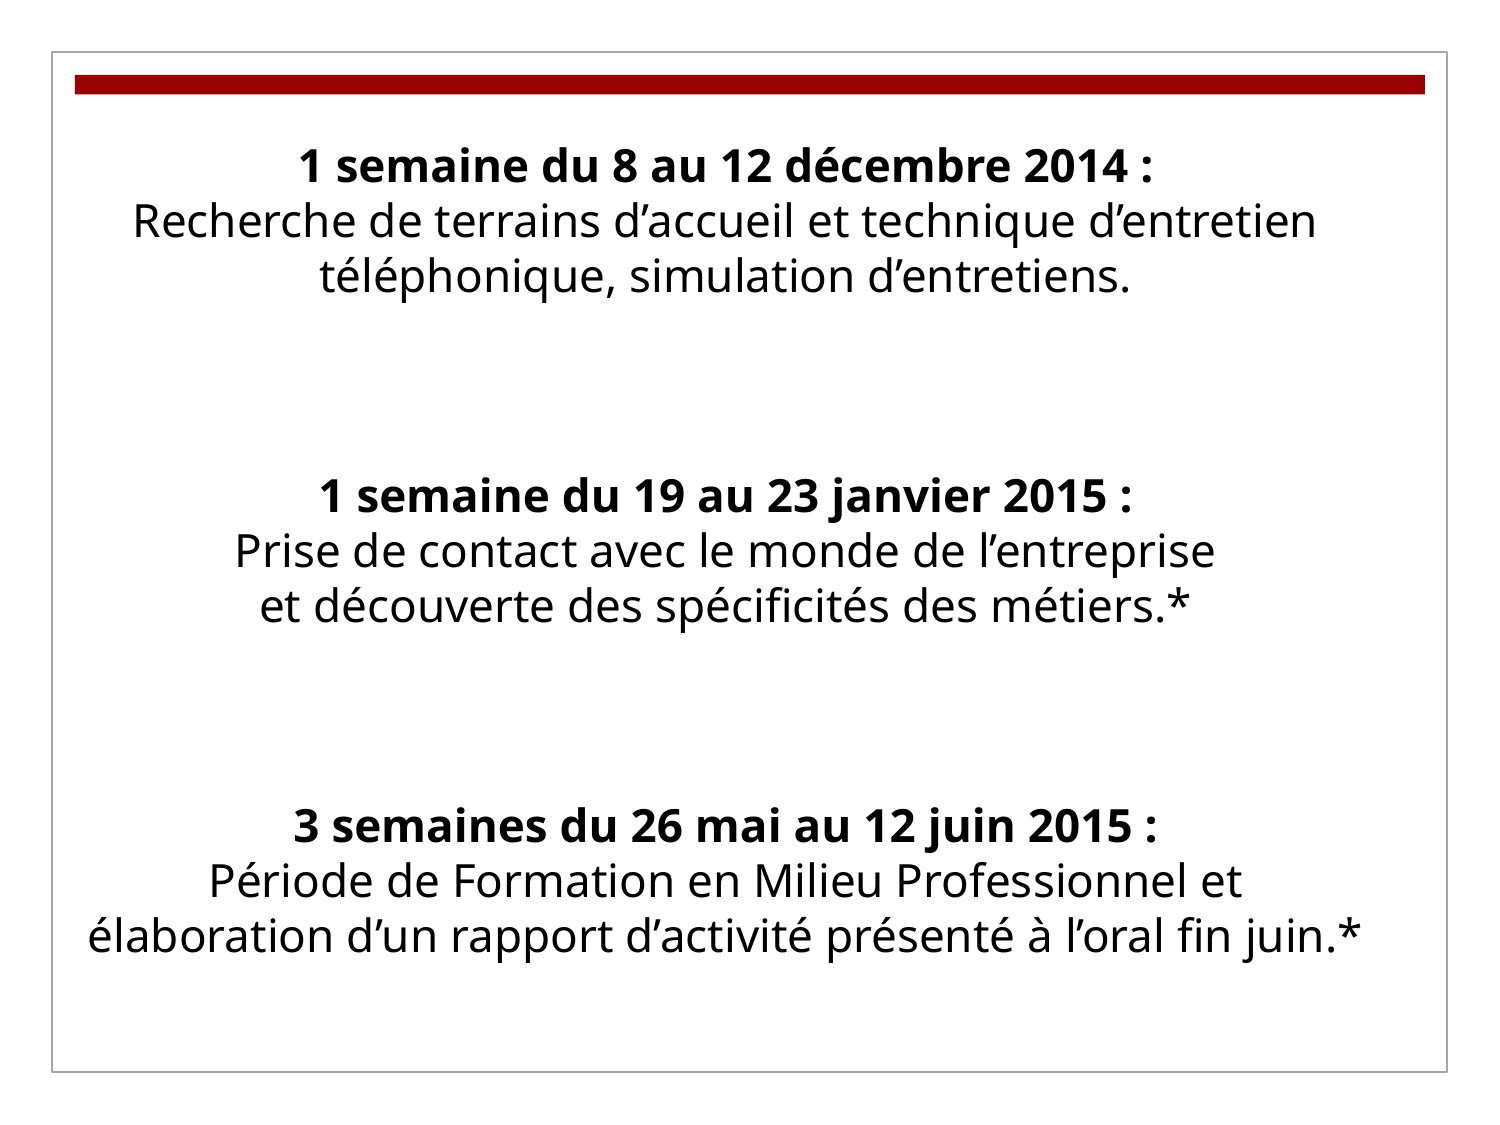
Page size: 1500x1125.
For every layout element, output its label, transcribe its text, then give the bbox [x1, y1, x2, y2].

text_box 1 semaine du 8 au 12 décembre 2014 : Recherche de terrains d’accueil et technique d’entretien téléphonique, simulation d’entretiens. 1 semaine du 19 au 23 janvier 2015 : Prise de contact avec le monde de l’entreprise et découverte des spécificités des métiers.* 3 semaines du 26 mai au 12 juin 2015 : Période de Formation en Milieu Professionnel et élaboration d’un rapport d’activité présenté à l’oral fin juin.* [50, 94, 1401, 1125]
